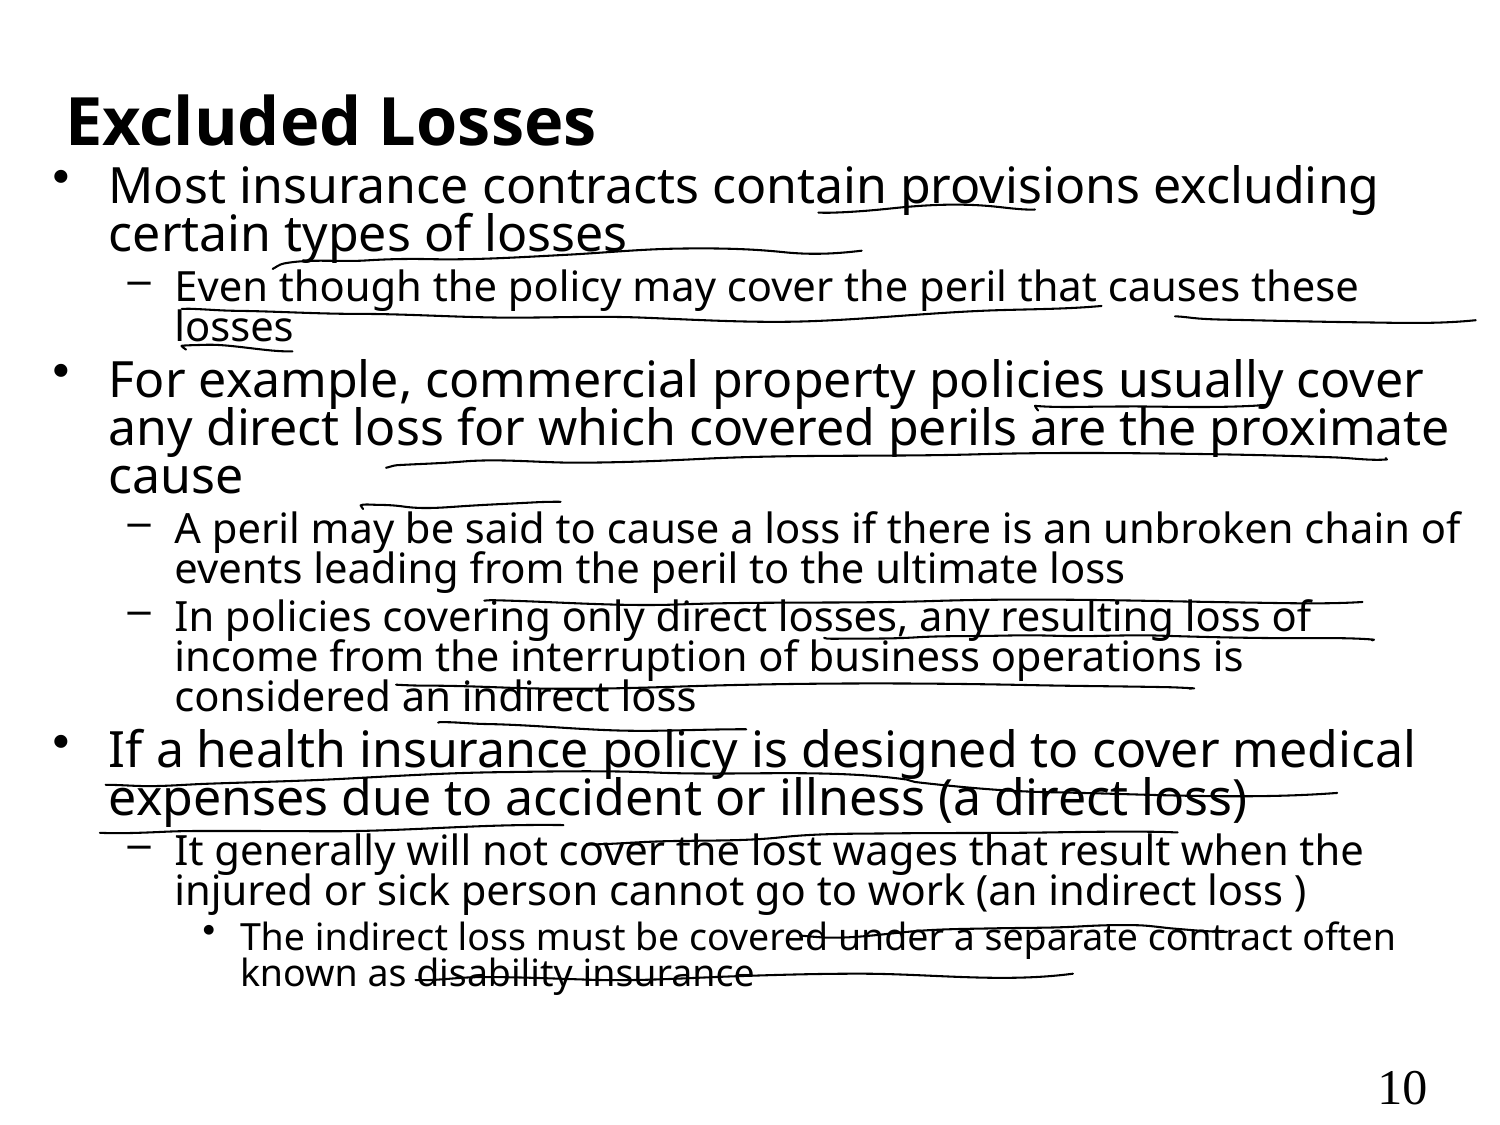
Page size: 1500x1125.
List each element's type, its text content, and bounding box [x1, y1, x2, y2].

title Excluded Losses [50, 3, 1463, 157]
list Most insurance contracts contain provisions excluding certain types of losses Even though the policy may cover the peril that causes these losses For example, commercial property policies usually cover any direct loss for which covered perils are the proximate cause A peril may be said to cause a loss if there is an unbroken chain of events leading from the peril to the ultimate loss In policies covering only direct losses, any resulting loss of income from the interruption of business operations is considered an indirect loss If a health insurance policy is designed to cover medical expenses due to accident or illness (a direct loss) It generally will not cover the lost wages that result when the injured or sick person cannot go to work (an indirect loss ) The indirect loss must be covered under a separate contract often known as disability insurance [37, 157, 1463, 900]
slide_number 10 [1362, 1046, 1500, 1125]
